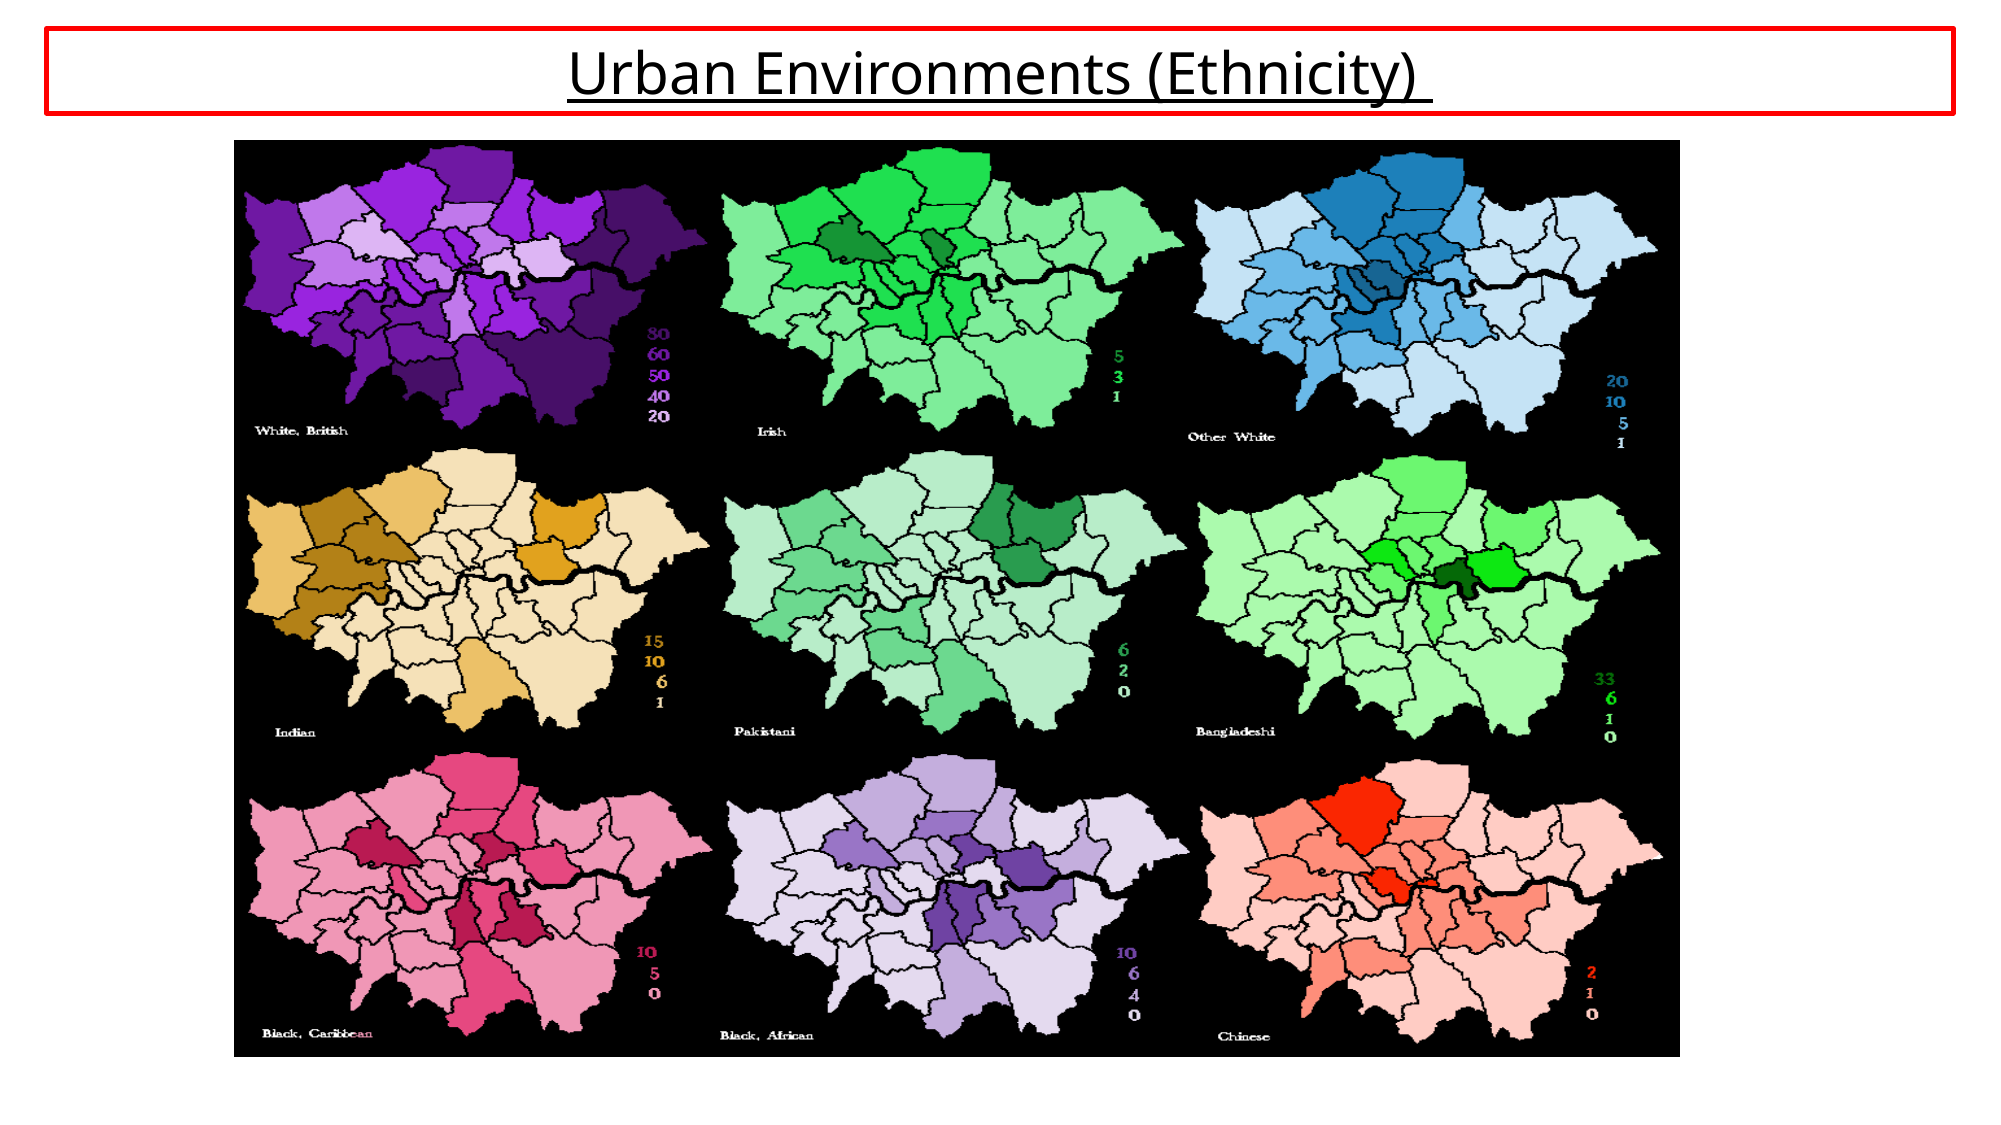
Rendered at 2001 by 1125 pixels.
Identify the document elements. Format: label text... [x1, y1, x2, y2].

picture [234, 140, 1680, 1057]
text_box Urban Environments (Ethnicity) [46, 28, 1954, 114]
